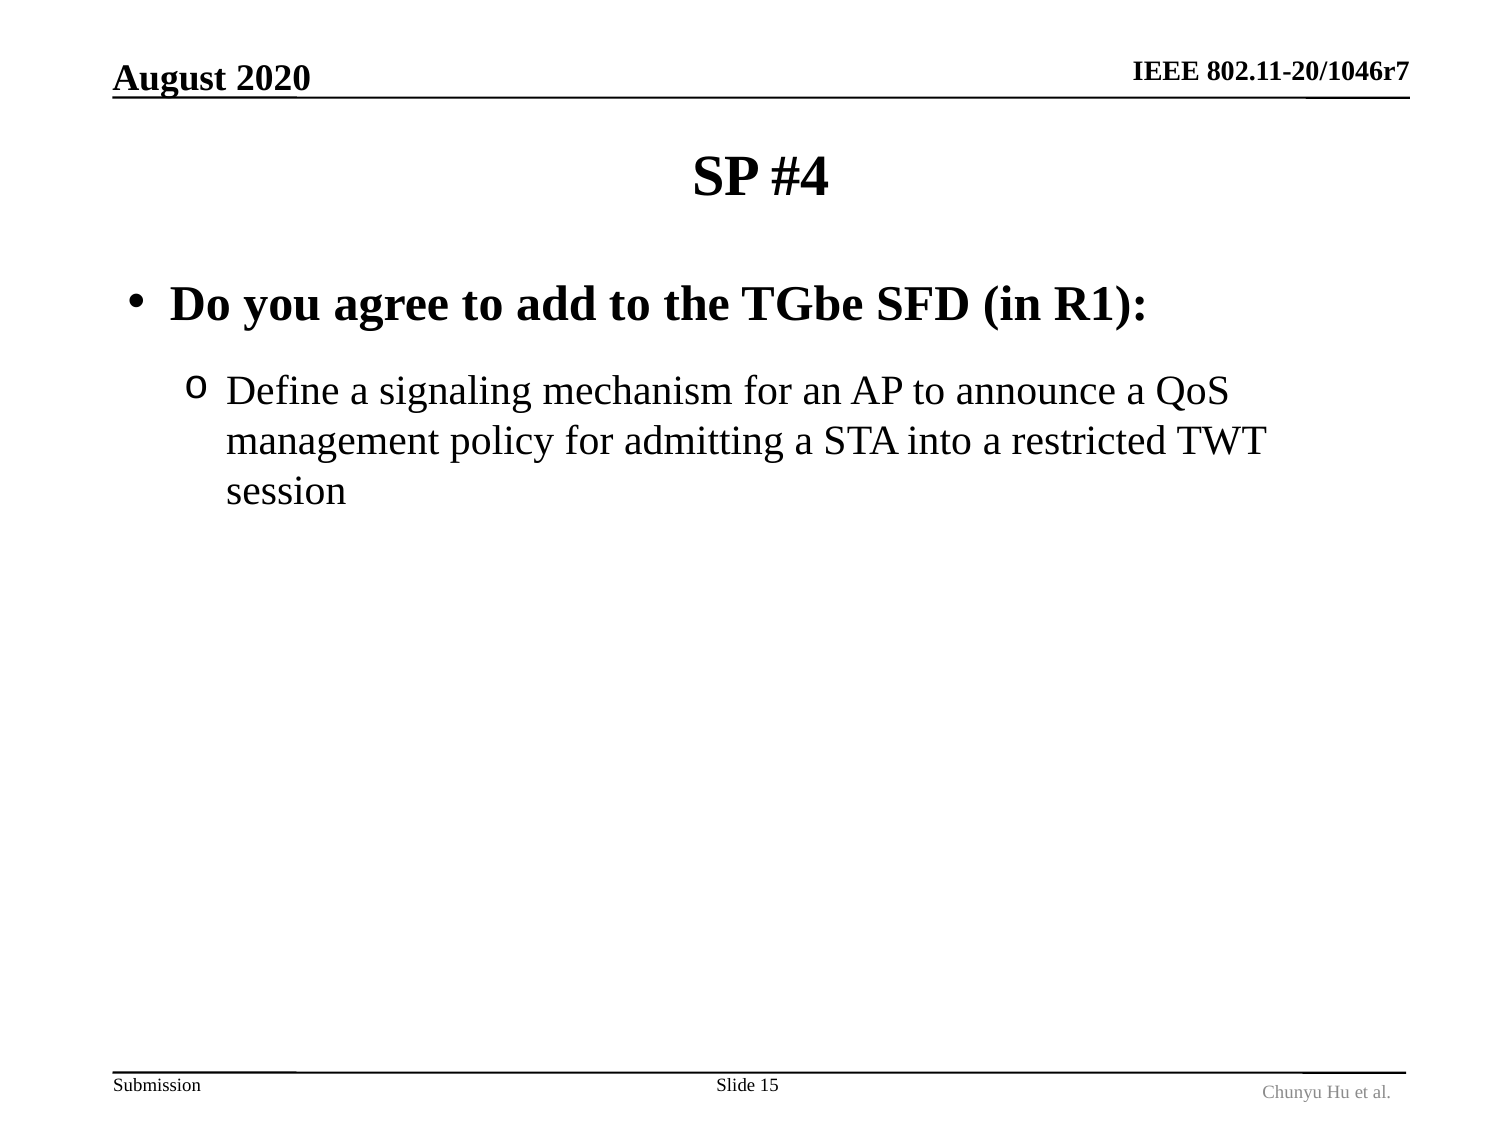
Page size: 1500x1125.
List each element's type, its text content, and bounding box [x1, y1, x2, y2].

slide_number Slide 15 [702, 1072, 793, 1111]
title SP #4 [112, 97, 1411, 248]
footer Chunyu Hu et al. [877, 1072, 1407, 1110]
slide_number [112, 52, 563, 90]
list Do you agree to add to the TGbe SFD (in R1): Define a signaling mechanism for an AP to announce a QoS management policy for admitting a STA into a restricted TWT session [112, 262, 1411, 1073]
